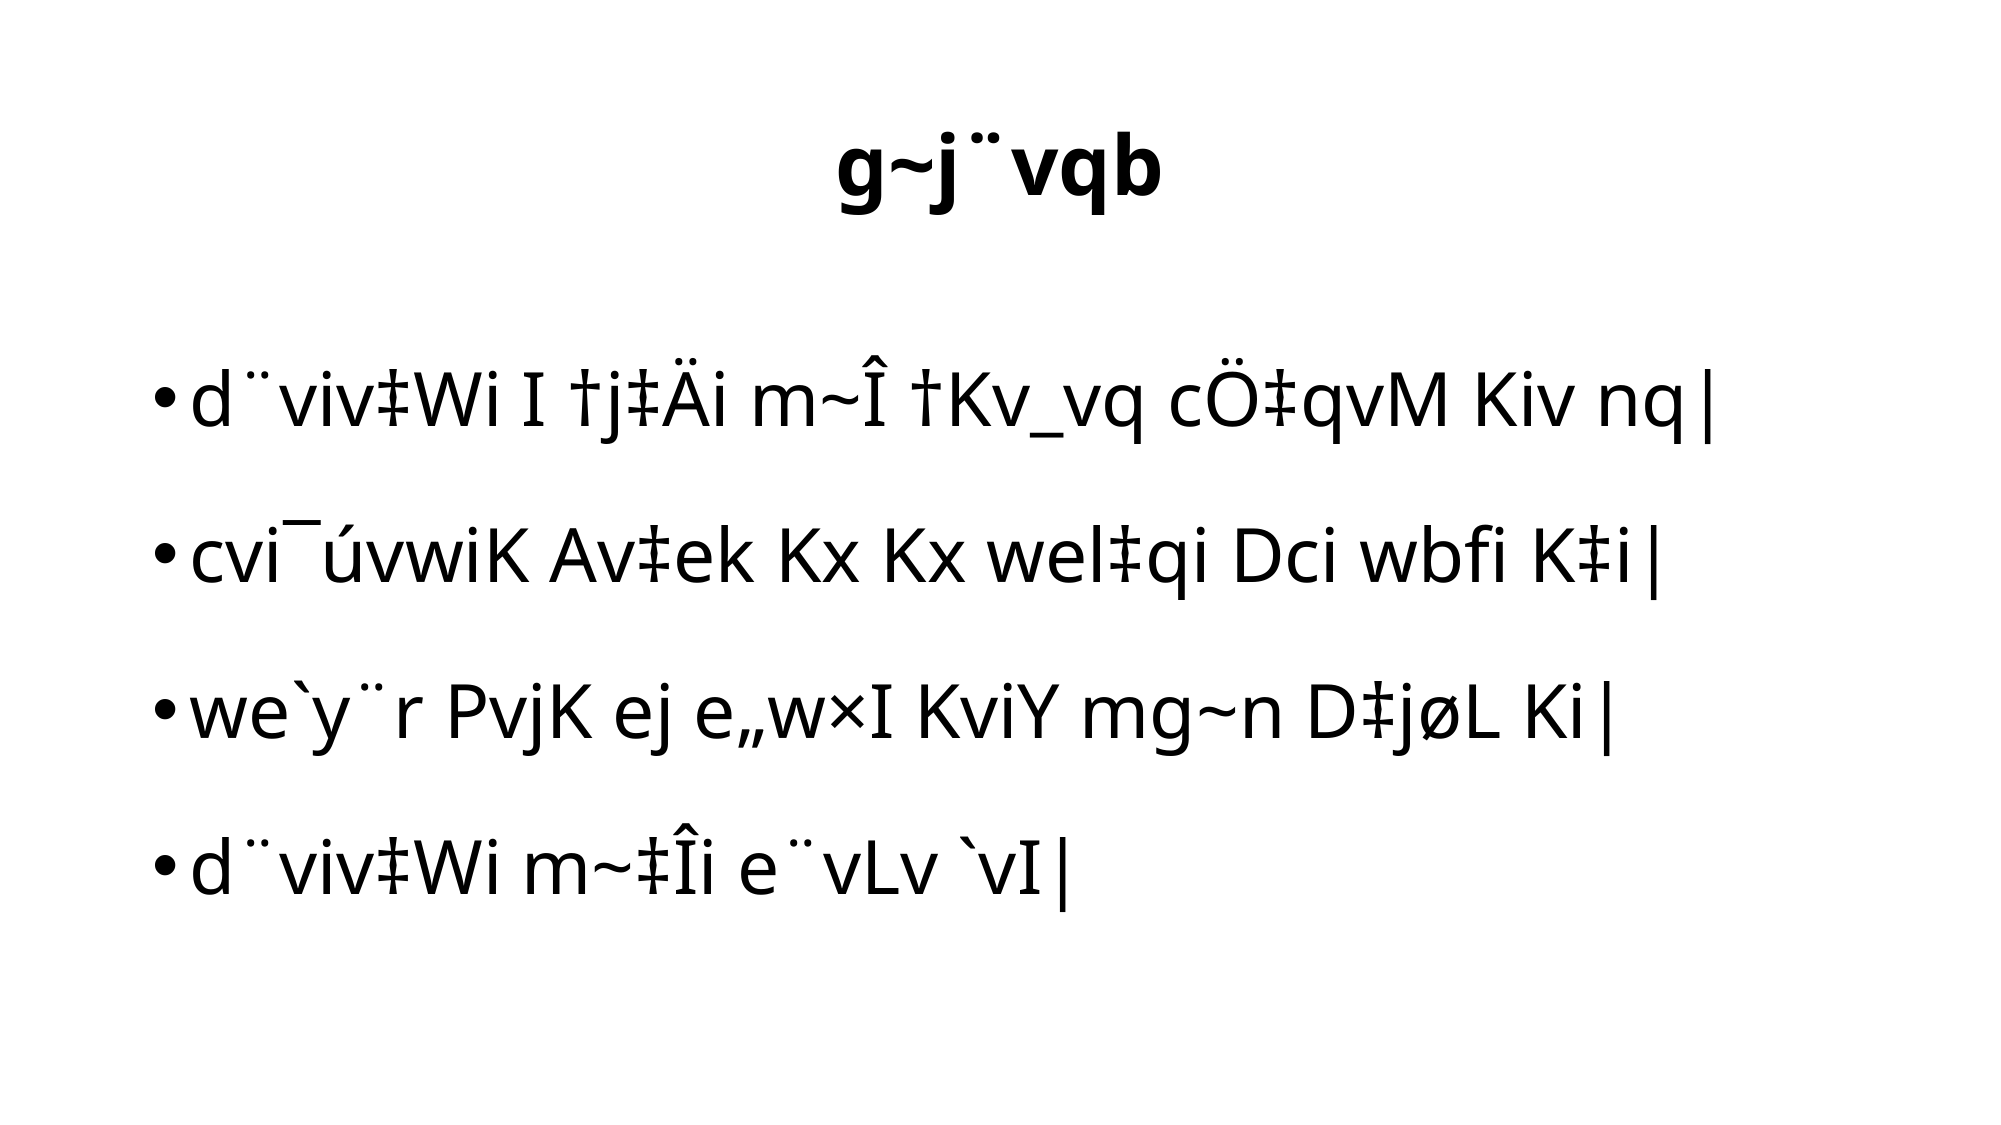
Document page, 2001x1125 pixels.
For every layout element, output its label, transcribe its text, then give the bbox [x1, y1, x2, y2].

title g~j¨vqb [137, 59, 1863, 278]
list d¨viv‡Wi I †j‡Äi m~Î †Kv_vq cÖ‡qvM Kiv nq| cvi¯úvwiK Av‡ek Kx Kx wel‡qi Dci wbfi K‡i| we`y¨r PvjK ej e„w×I KviY mg~n D‡jøL Ki| d¨viv‡Wi m~‡Îi e¨vLv `vI| [137, 299, 1863, 1014]
